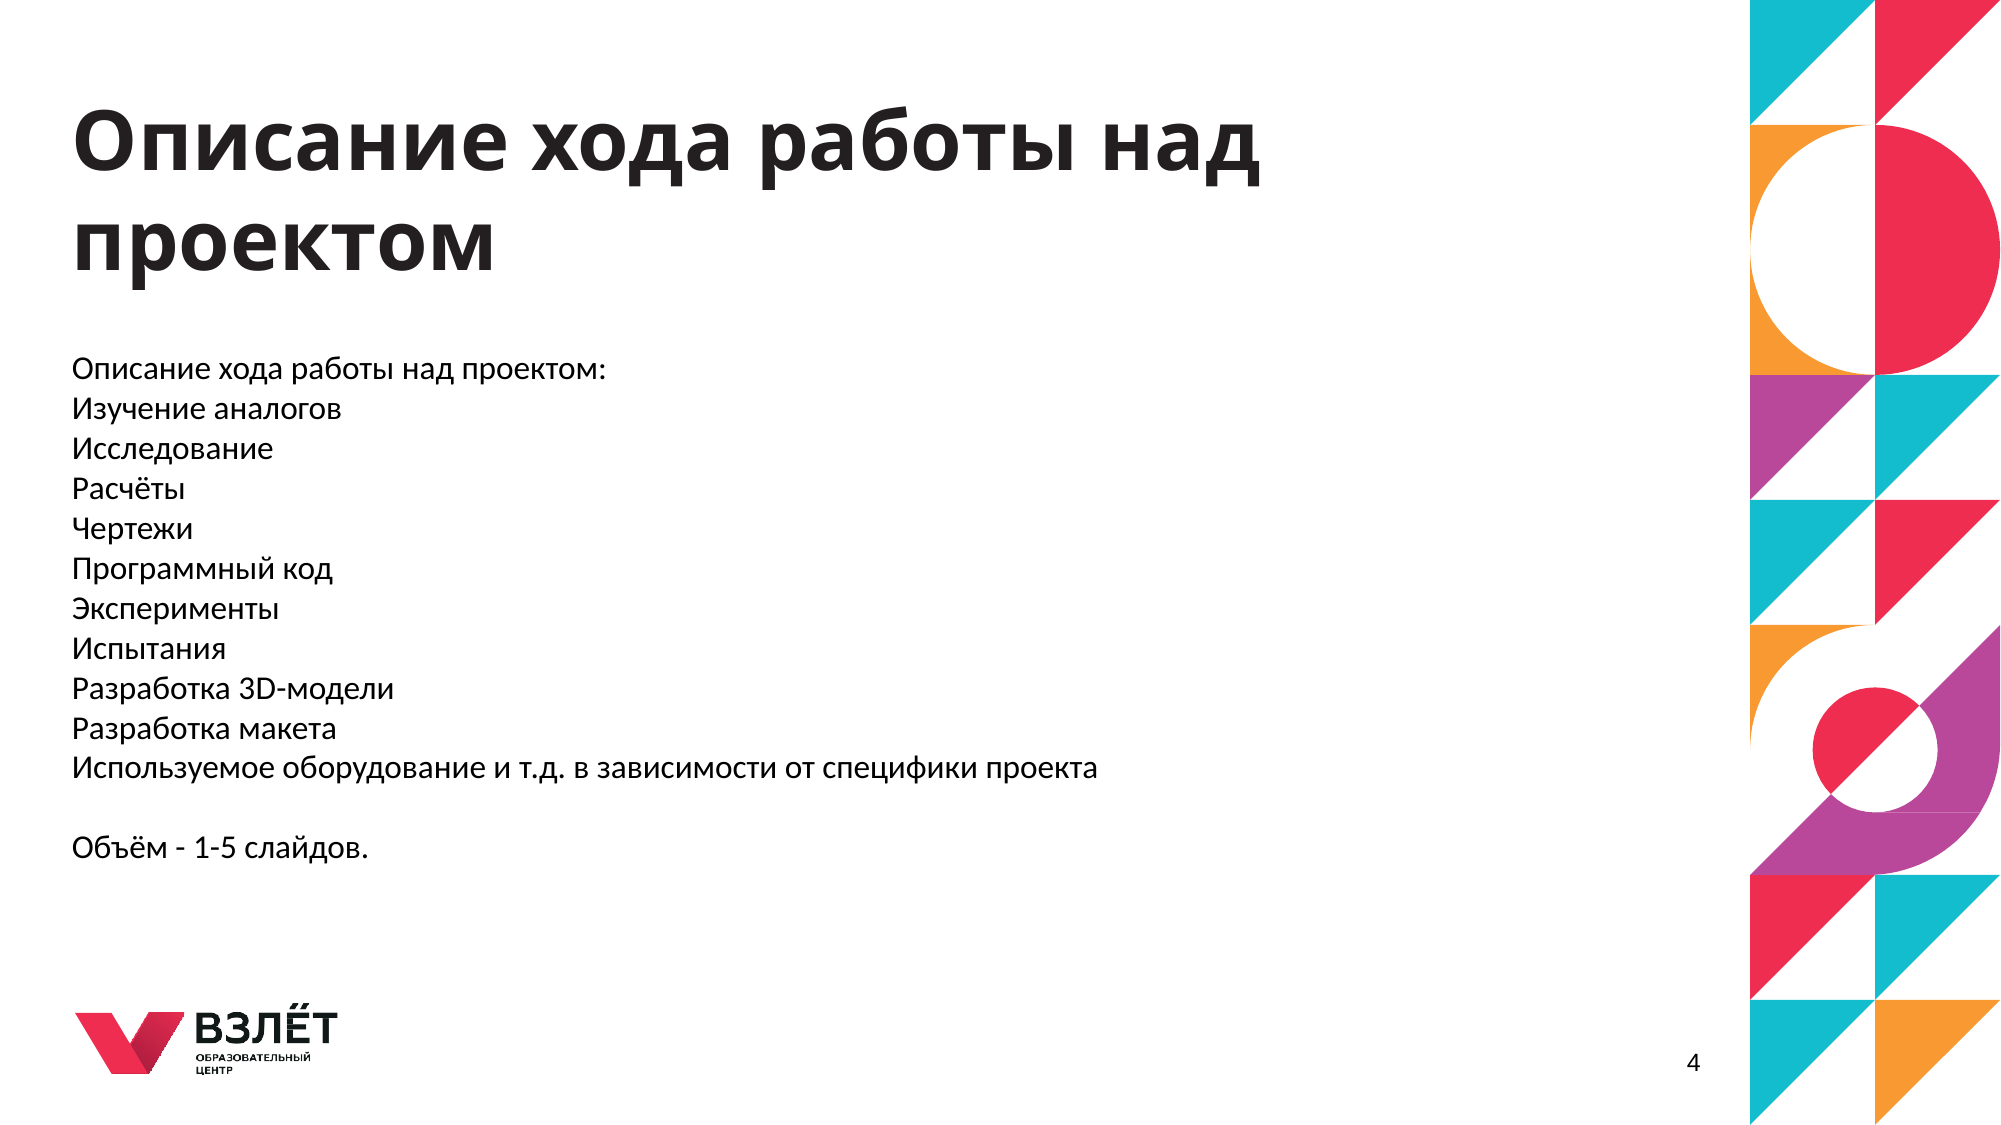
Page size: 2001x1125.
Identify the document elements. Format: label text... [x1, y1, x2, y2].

picture [112, 1012, 185, 1074]
slide_number 4 [1637, 1046, 1701, 1077]
picture [196, 1003, 338, 1075]
list Описание хода работы над проектом: Изучение аналогов Исследование Расчёты Чертежи Программный код Эксперименты Испытания Разработка 3D-модели Разработка макета Используемое оборудование и т.д. в зависимости от специфики проекта Объём - 1-5 слайдов. [71, 346, 1687, 901]
title Описание хода работы над проектом [71, 87, 1685, 202]
